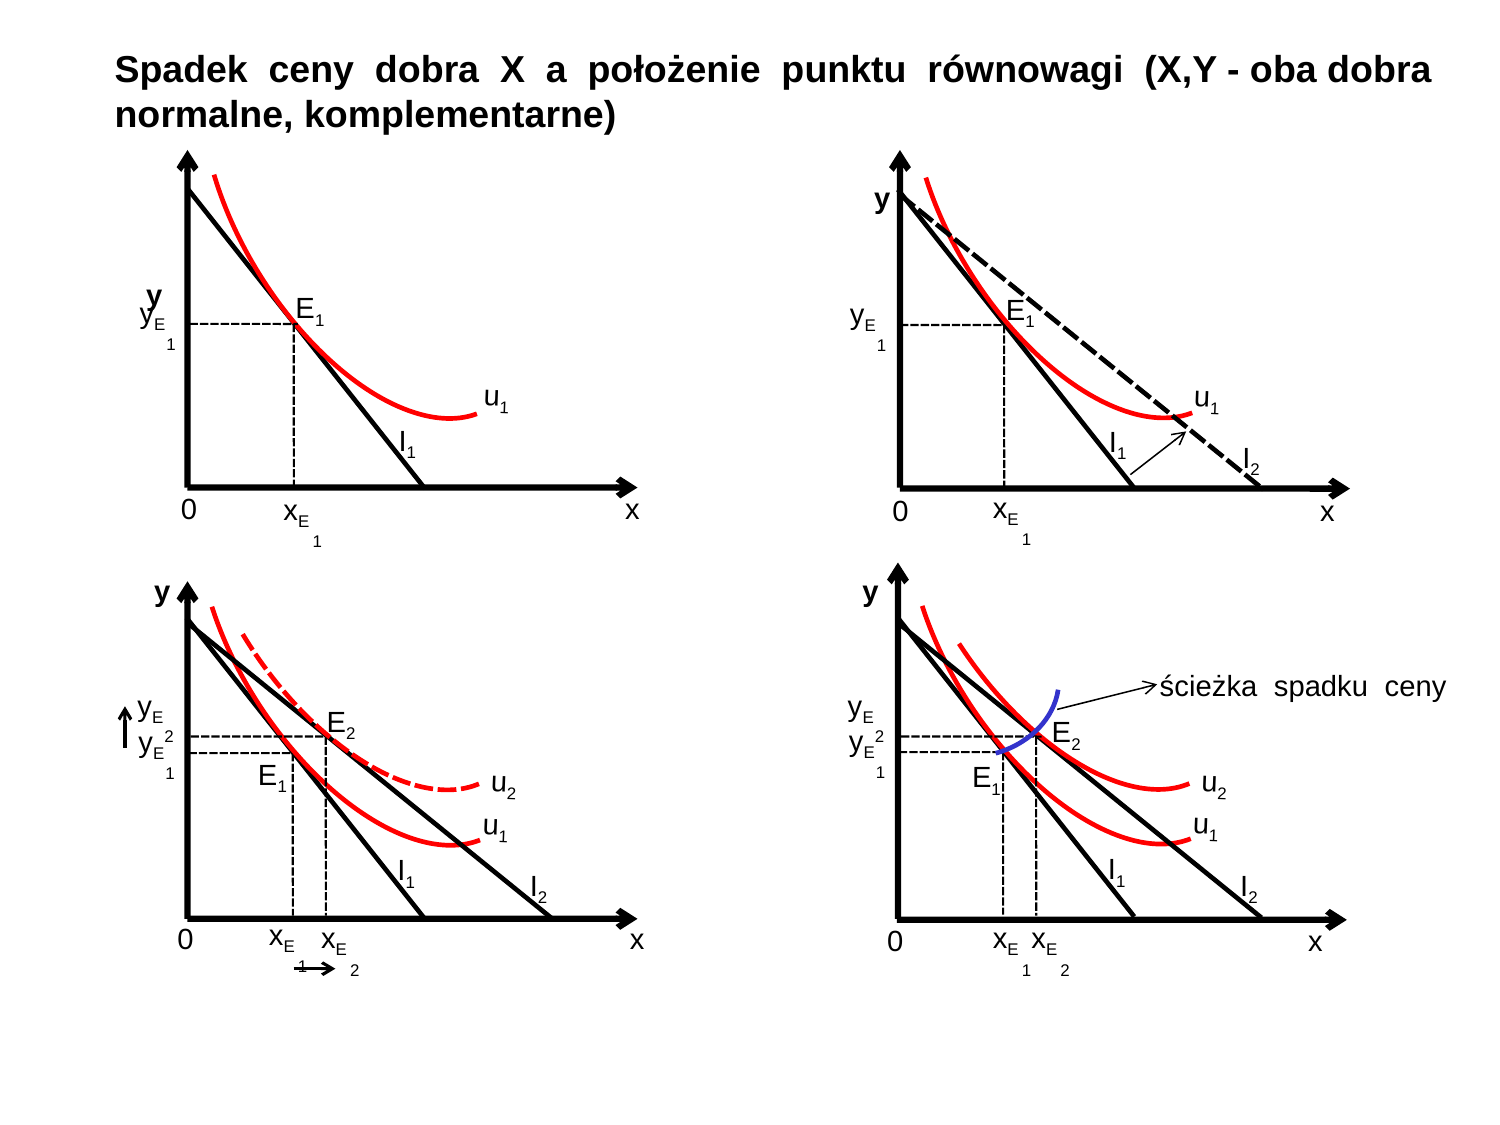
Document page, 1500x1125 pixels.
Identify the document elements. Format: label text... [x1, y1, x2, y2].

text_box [187, 622, 228, 677]
text_box 0 x [1277, 914, 1413, 1010]
text_box 0 x [380, 912, 663, 998]
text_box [897, 189, 946, 195]
text_box [180, 149, 195, 187]
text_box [124, 281, 340, 677]
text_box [233, 349, 532, 819]
text_box Spadek ceny dobra X a położenie punktu równowagi (X,Y - oba dobra normalne, komplementarne) [47, 37, 234, 143]
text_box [899, 194, 1276, 344]
text_box 0 x [537, 482, 663, 569]
text_box y [847, 118, 911, 225]
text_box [239, 0, 525, 347]
text_box Spadek ceny dobra X a położenie punktu równowagi (X,Y - oba dobra normalne, komplementarne) [530, 37, 946, 143]
text_box 0 x [1277, 484, 1351, 535]
text_box y [131, 143, 194, 280]
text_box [951, 0, 1235, 193]
text_box Spadek ceny dobra X a położenie punktu równowagi (X,Y - oba dobra normalne, komplementarne) [1240, 37, 1471, 143]
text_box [834, 282, 894, 340]
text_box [186, 617, 228, 622]
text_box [1056, 659, 1475, 710]
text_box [832, 341, 1274, 1125]
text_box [122, 678, 375, 1125]
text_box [380, 622, 564, 918]
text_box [187, 188, 234, 280]
